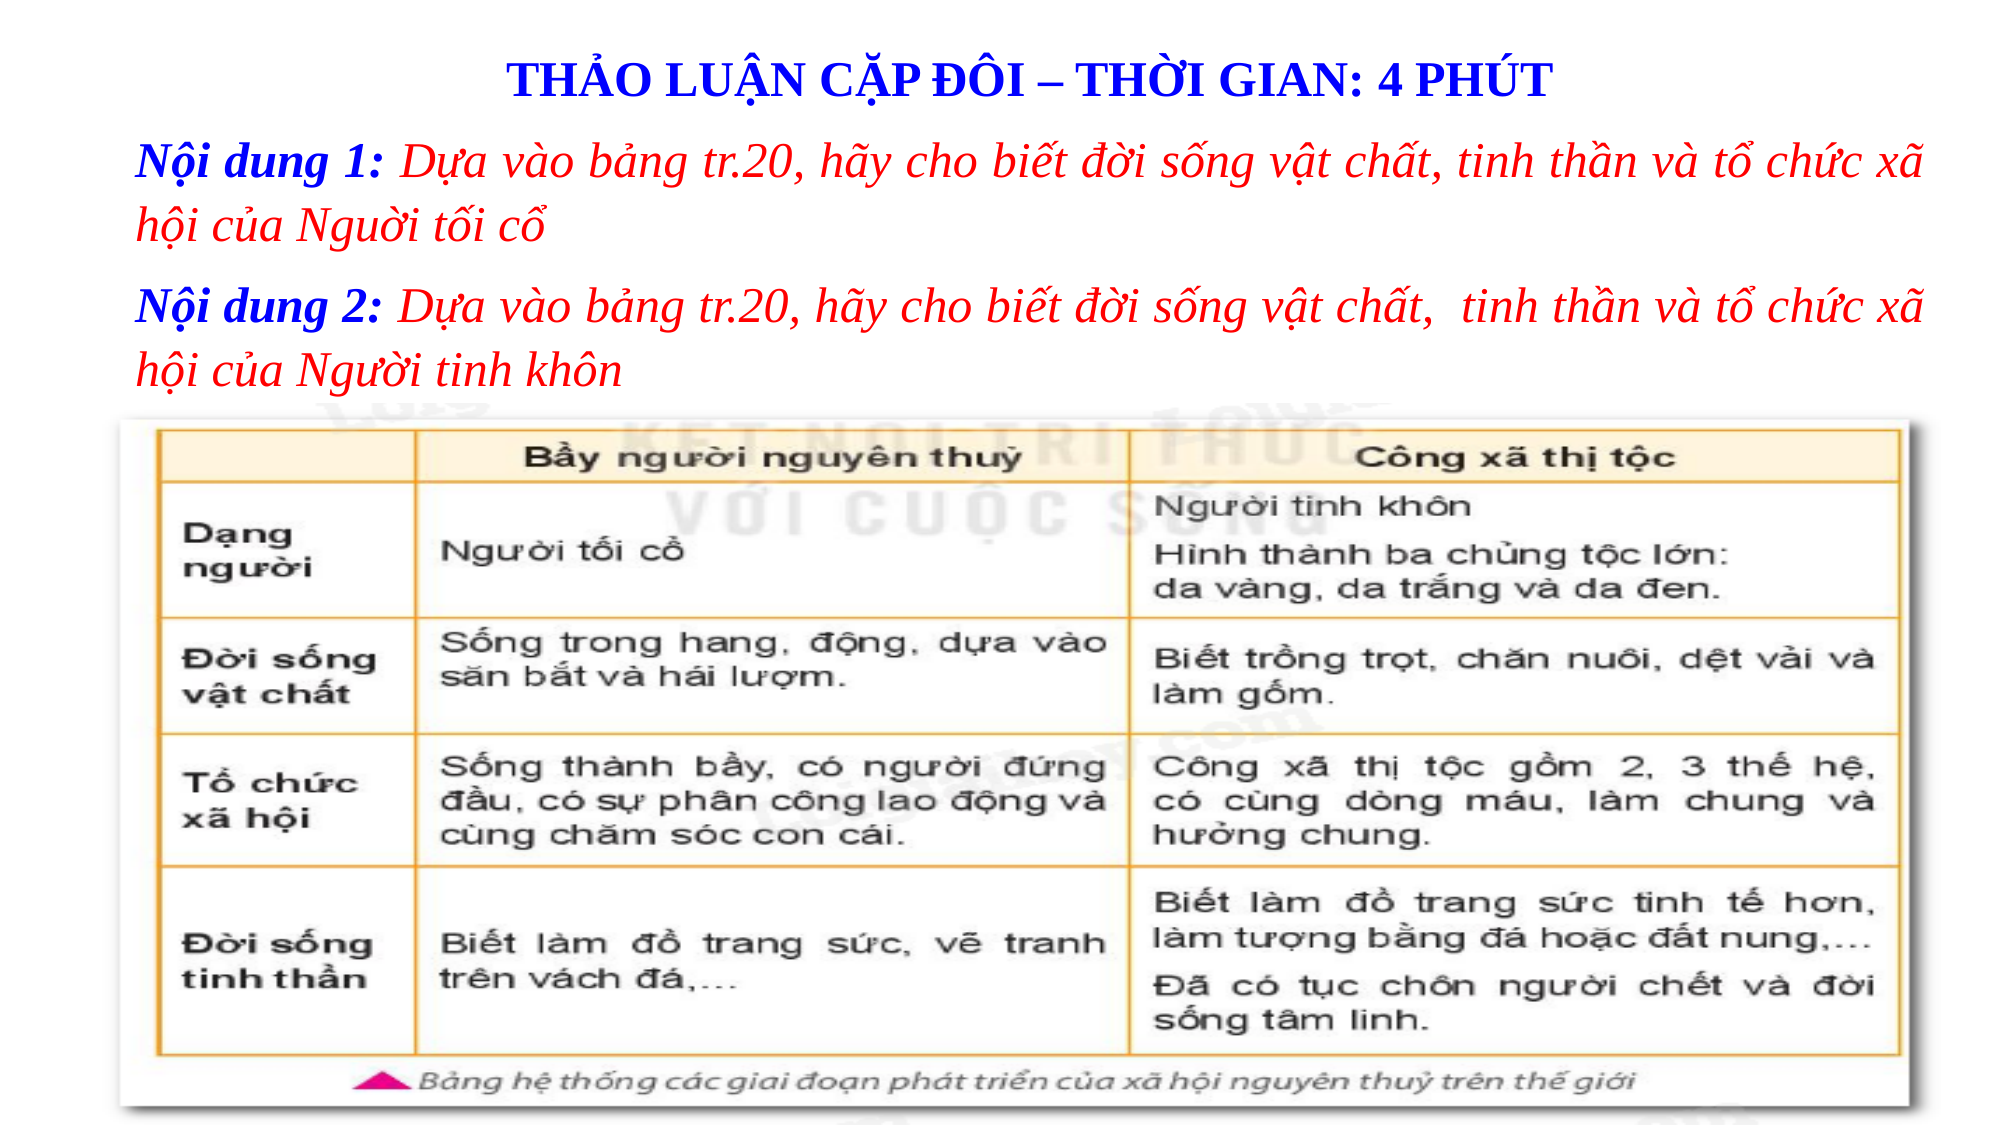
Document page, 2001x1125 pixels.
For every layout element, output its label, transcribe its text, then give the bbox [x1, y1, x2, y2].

picture [93, 403, 1941, 1125]
text_box THẢO LUẬN CẶP ĐÔI – THỜI GIAN: 4 PHÚT Nội dung 1: Dựa vào bảng tr.20, hãy cho biết đời sống vật chất, tinh thần và tổ chức xã hội của Nguời tối cổ Nội dung 2: Dựa vào bảng tr.20, hãy cho biết đời sống vật chất, tinh thần và tổ chức xã hội của Người tinh khôn [120, 35, 1941, 403]
